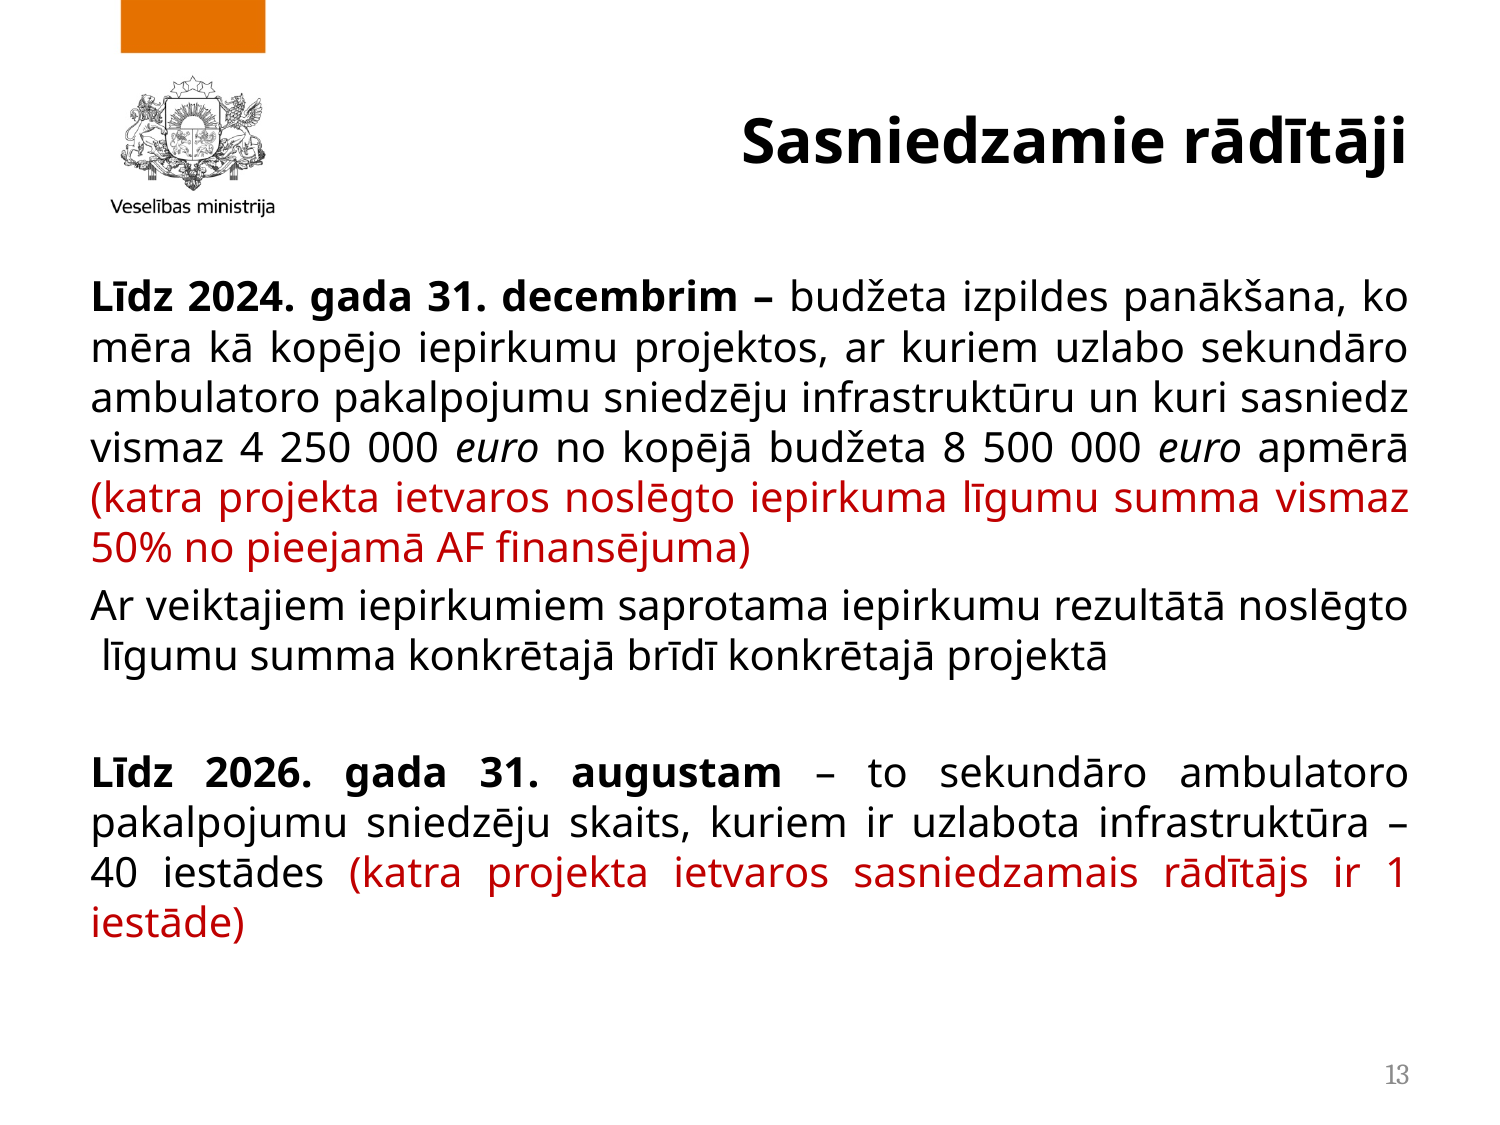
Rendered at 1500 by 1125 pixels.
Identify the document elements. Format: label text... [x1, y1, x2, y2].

title Sasniedzamie rādītāji [300, 45, 1425, 233]
picture [48, 0, 338, 322]
slide_number 13 [1074, 1042, 1425, 1103]
list Līdz 2024. gada 31. decembrim – budžeta izpildes panākšana, ko mēra kā kopējo iepirkumu projektos, ar kuriem uzlabo sekundāro ambulatoro pakalpojumu sniedzēju infrastruktūru un kuri sasniedz vismaz 4 250 000 euro no kopējā budžeta 8 500 000 euro apmērā (katra projekta ietvaros noslēgto iepirkuma līgumu summa vismaz 50% no pieejamā AF finansējuma) Ar veiktajiem iepirkumiem saprotama iepirkumu rezultātā noslēgto līgumu summa konkrētajā brīdī konkrētajā projektā Līdz 2026. gada 31. augustam – to sekundāro ambulatoro pakalpojumu sniedzēju skaits, kuriem ir uzlabota infrastruktūra – 40 iestādes (katra projekta ietvaros sasniedzamais rādītājs ir 1 iestāde) [75, 262, 1425, 1005]
